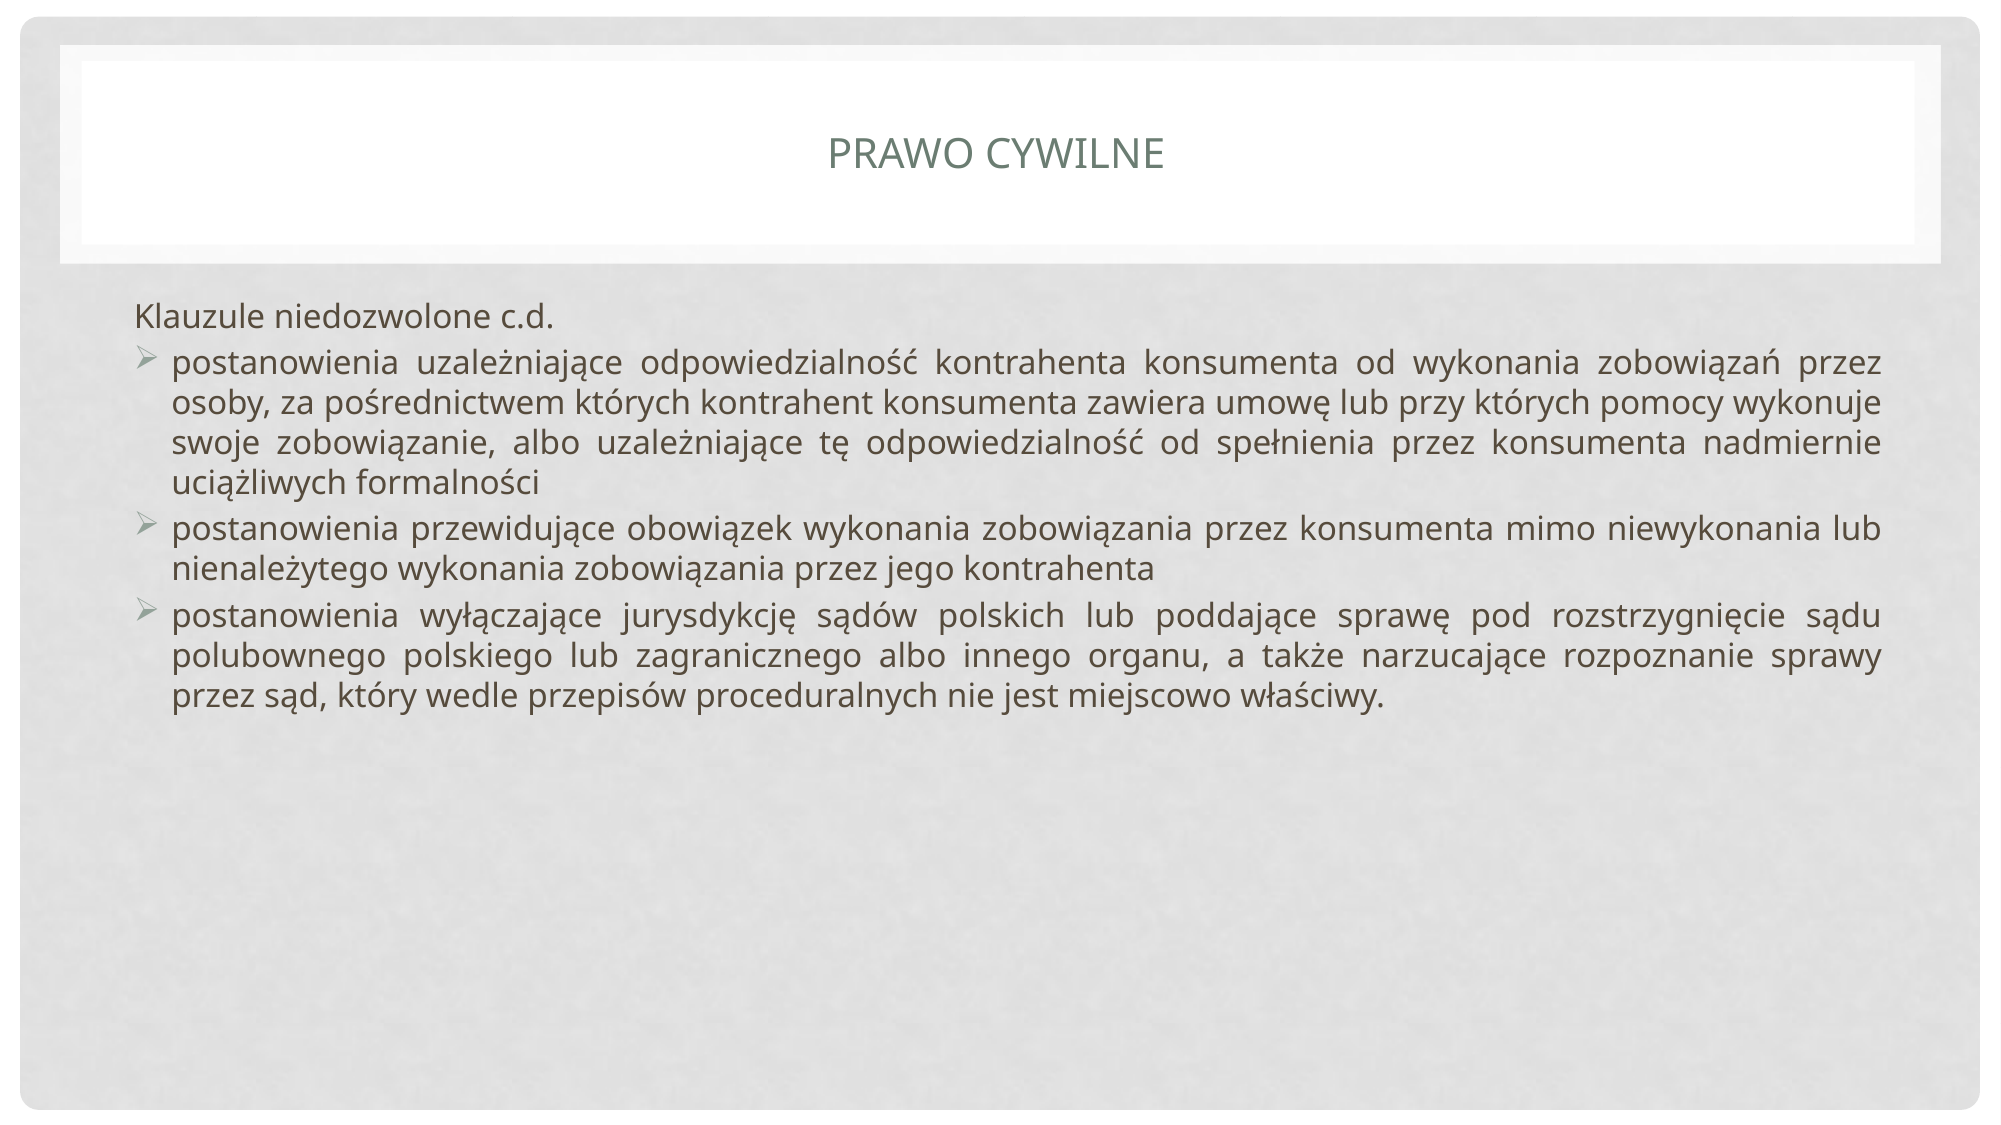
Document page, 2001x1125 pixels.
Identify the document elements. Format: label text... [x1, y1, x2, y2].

list Klauzule niedozwolone c.d. postanowienia uzależniające odpowiedzialność kontrahenta konsumenta od wykonania zobowiązań przez osoby, za pośrednictwem których kontrahent konsumenta zawiera umowę lub przy których pomocy wykonuje swoje zobowiązanie, albo uzależniające tę odpowiedzialność od spełnienia przez konsumenta nadmiernie uciążliwych formalności postanowienia przewidujące obowiązek wykonania zobowiązania przez konsumenta mimo niewykonania lub nienależytego wykonania zobowiązania przez jego kontrahenta postanowienia wyłączające jurysdykcję sądów polskich lub poddające sprawę pod rozstrzygnięcie sądu polubownego polskiego lub zagranicznego albo innego organu, a także narzucające rozpoznanie sprawy przez sąd, który wedle przepisów proceduralnych nie jest miejscowo właściwy. [99, 287, 1900, 1048]
title Prawo cywilne [93, 66, 1900, 238]
